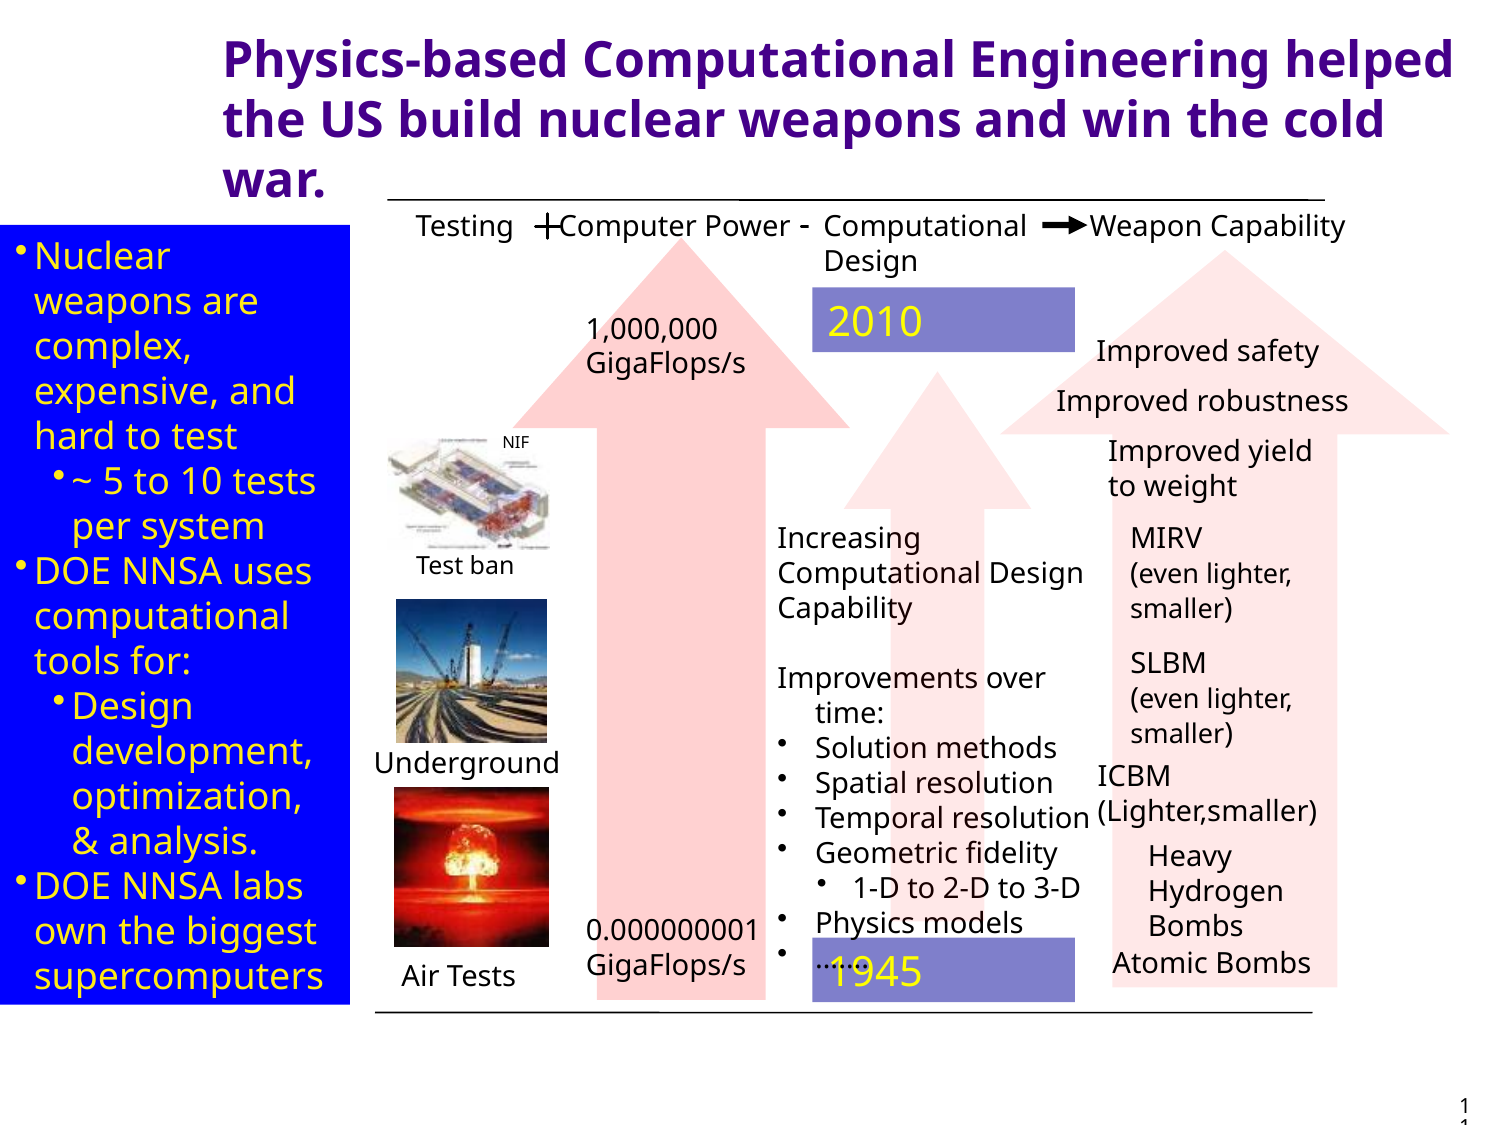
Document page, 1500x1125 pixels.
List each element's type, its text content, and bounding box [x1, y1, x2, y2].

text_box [371, 199, 1451, 1013]
slide_number 11 [1443, 1084, 1496, 1125]
title Physics-based Computational Engineering helped the US build nuclear weapons and win the cold war. [207, 19, 1482, 157]
text_box Nuclear weapons are complex, expensive, and hard to test ~ 5 to 10 tests per system DOE NNSA uses computational tools for: Design development, optimization, & analysis. DOE NNSA labs own the biggest supercomputers [0, 224, 350, 1005]
